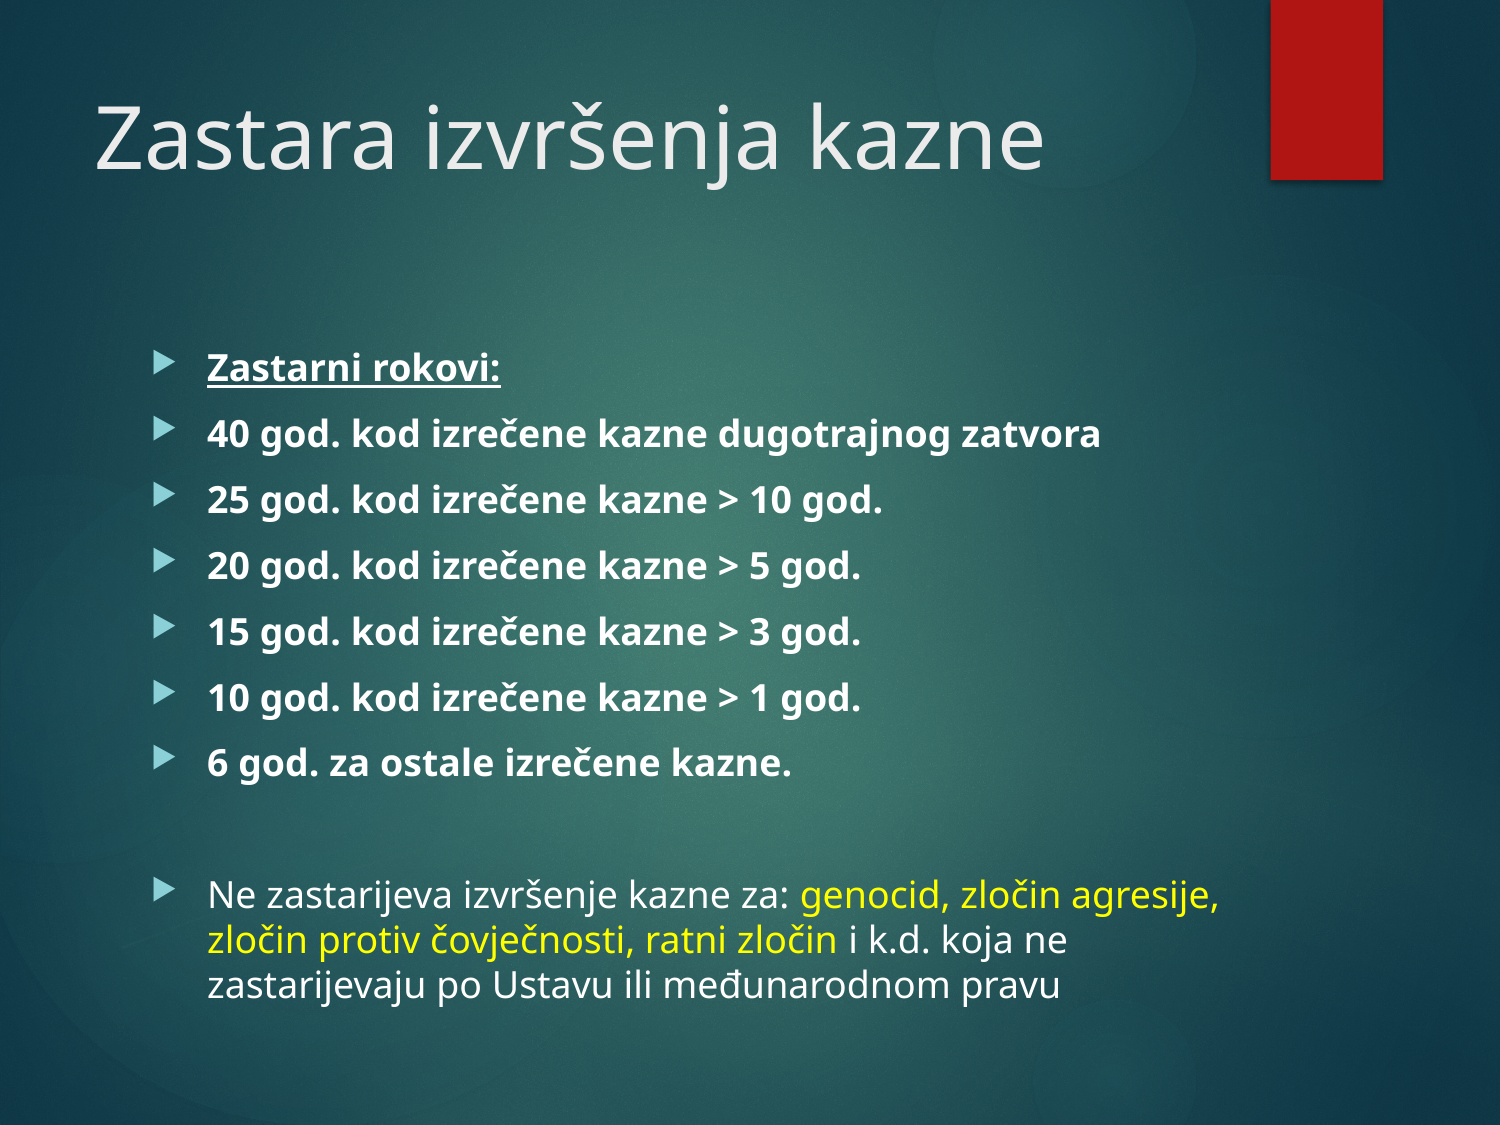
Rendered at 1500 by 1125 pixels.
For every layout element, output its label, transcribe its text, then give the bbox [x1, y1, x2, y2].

list Zastarni rokovi: 40 god. kod izrečene kazne dugotrajnog zatvora 25 god. kod izrečene kazne > 10 god. 20 god. kod izrečene kazne > 5 god. 15 god. kod izrečene kazne > 3 god. 10 god. kod izrečene kazne > 1 god. 6 god. za ostale izrečene kazne. Ne zastarijeva izvršenje kazne za: genocid, zločin agresije, zločin protiv čovječnosti, ratni zločin i k.d. koja ne zastarijevaju po Ustavu ili međunarodnom pravu [135, 336, 1237, 1025]
title Zastara izvršenja kazne [79, 74, 1237, 304]
